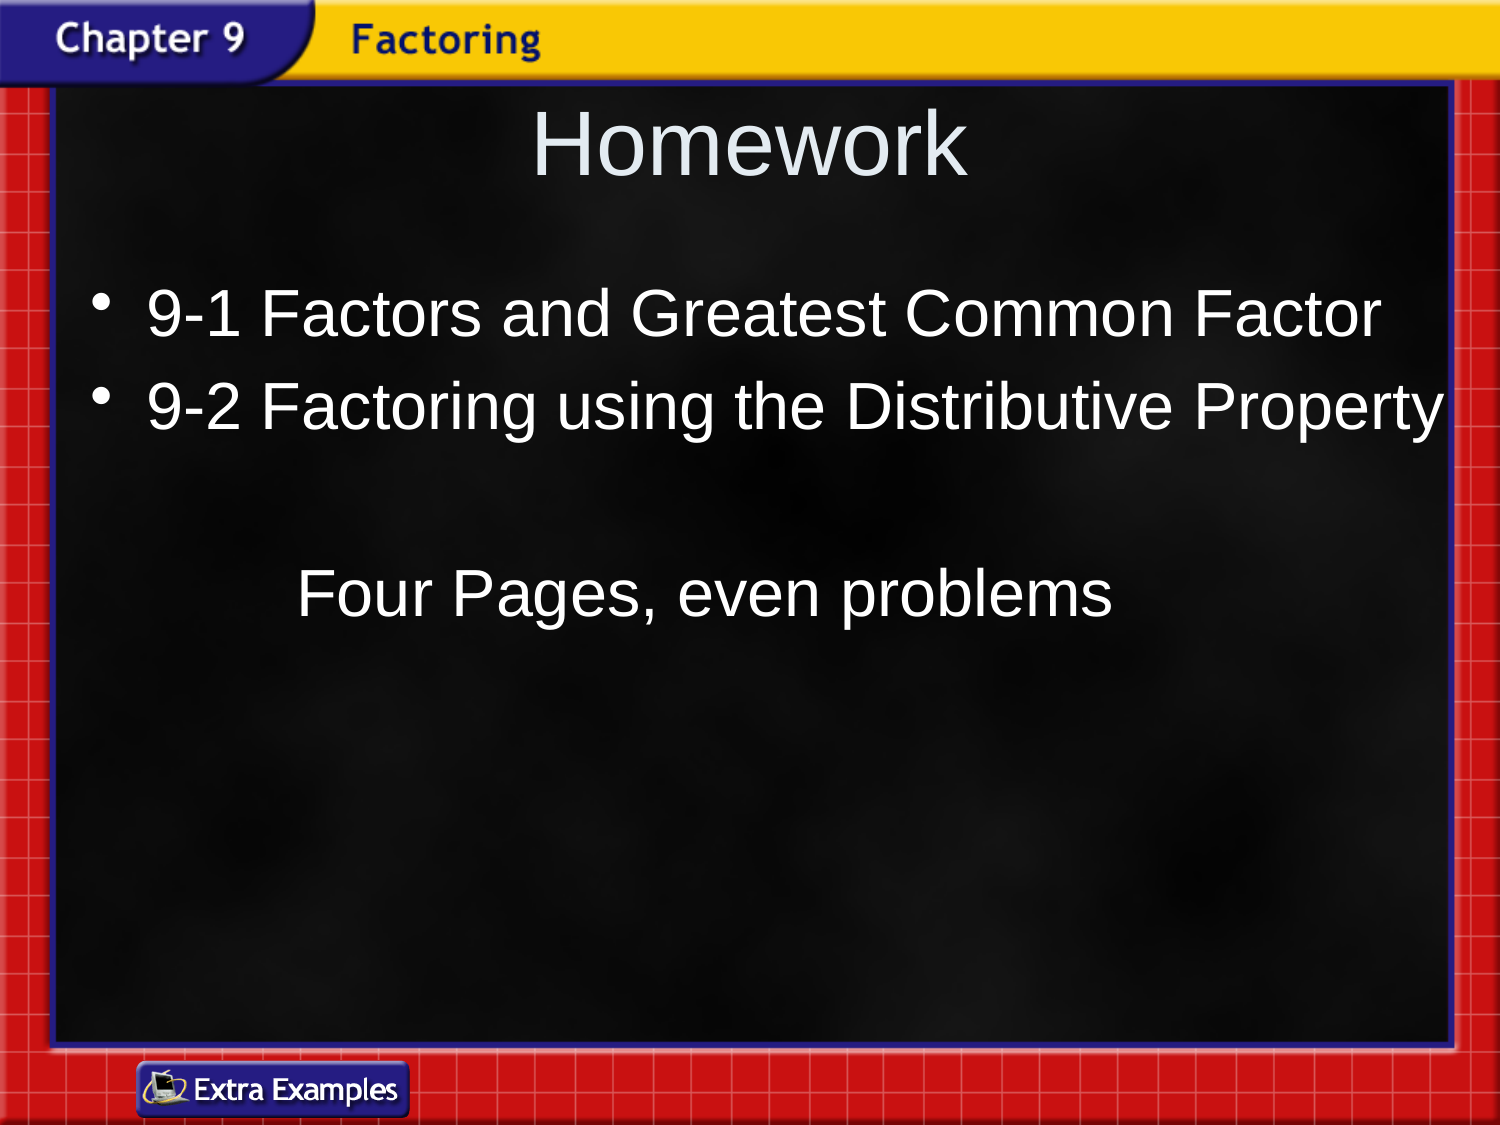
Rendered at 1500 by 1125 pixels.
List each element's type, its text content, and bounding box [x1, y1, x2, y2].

picture [0, 0, 1500, 1125]
list 9-1 Factors and Greatest Common Factor 9-2 Factoring using the Distributive Property Four Pages, even problems [74, 262, 1500, 1006]
title Homework [74, 44, 1426, 233]
